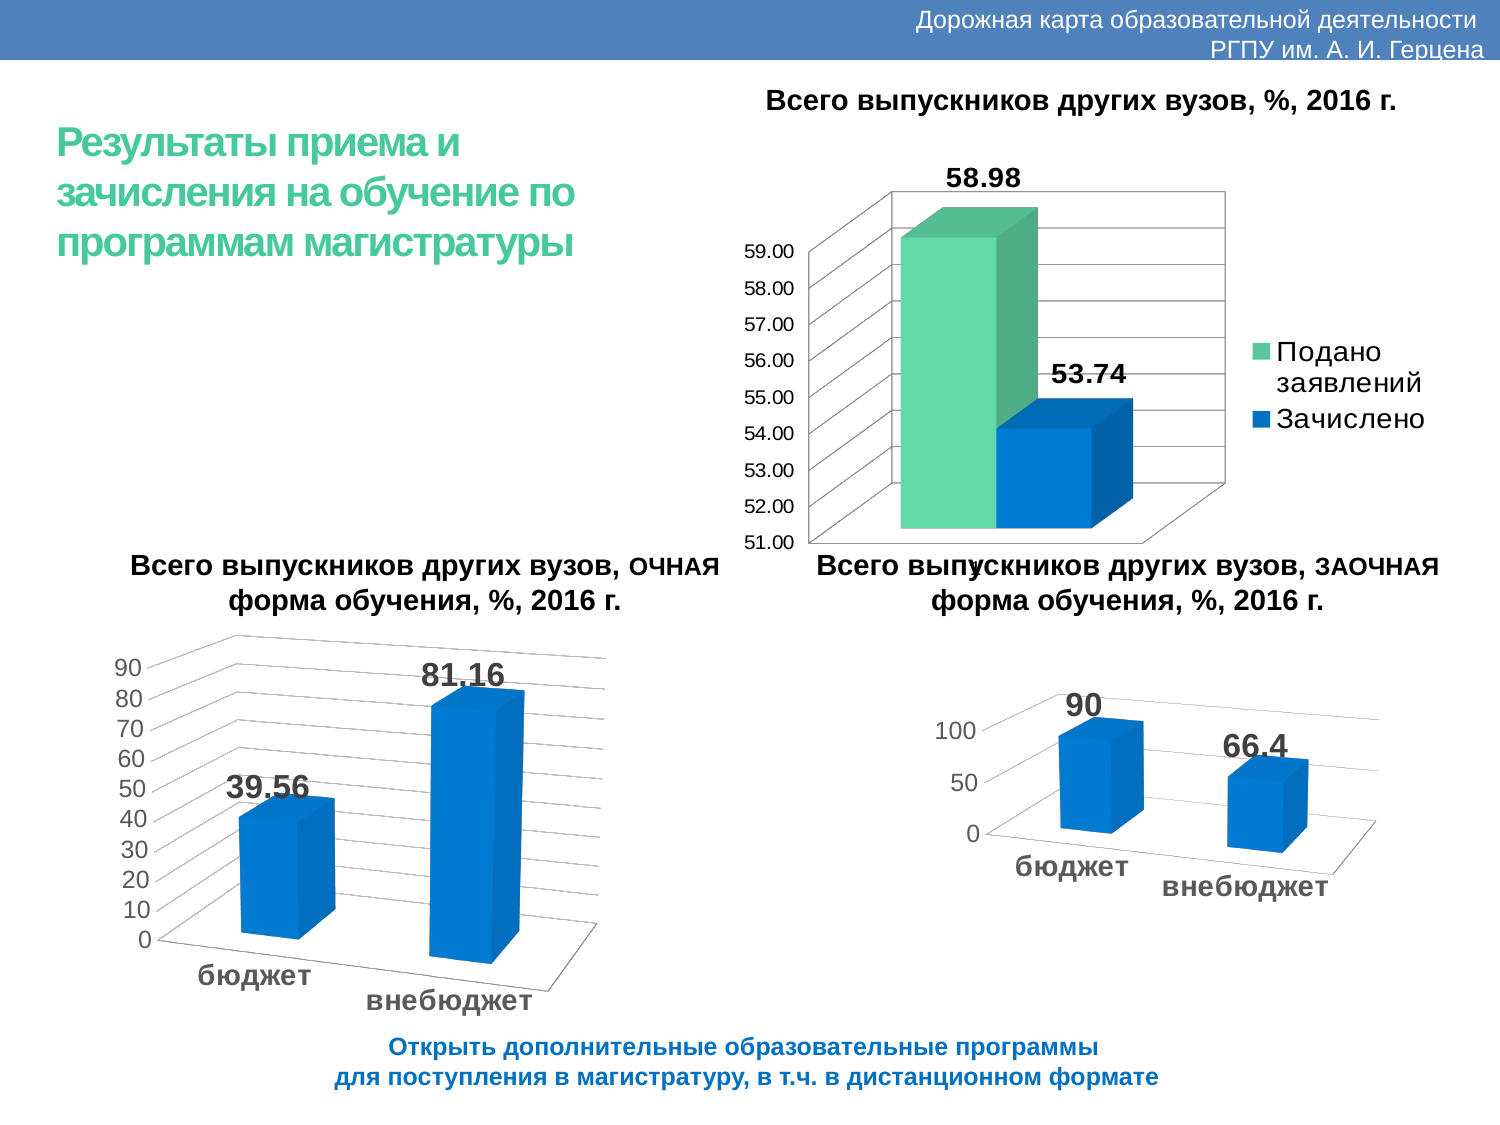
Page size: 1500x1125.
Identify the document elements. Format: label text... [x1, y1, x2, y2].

chart [867, 680, 1424, 1048]
text_box Всего выпускников других вузов, ЗАОЧНАЯ форма обучения, %, 2016 г. [786, 538, 1500, 637]
text_box Всего выпускников других вузов, %, 2016 г. [679, 73, 1484, 157]
text_box Результаты приема и зачисления на обучение по программам магистратуры [41, 107, 703, 273]
chart [726, 162, 1449, 588]
text_box Всего выпускников других вузов, ОЧНАЯ форма обучения, %, 2016 г. [64, 538, 786, 637]
text_box Открыть дополнительные образовательные программы для поступления в магистратуру, в т.ч. в дистанционном формате [41, 1023, 1447, 1098]
footer Дорожная карта образовательной деятельности РГПУ им. А. И. Герцена [825, 7, 1500, 61]
chart [88, 627, 633, 1025]
